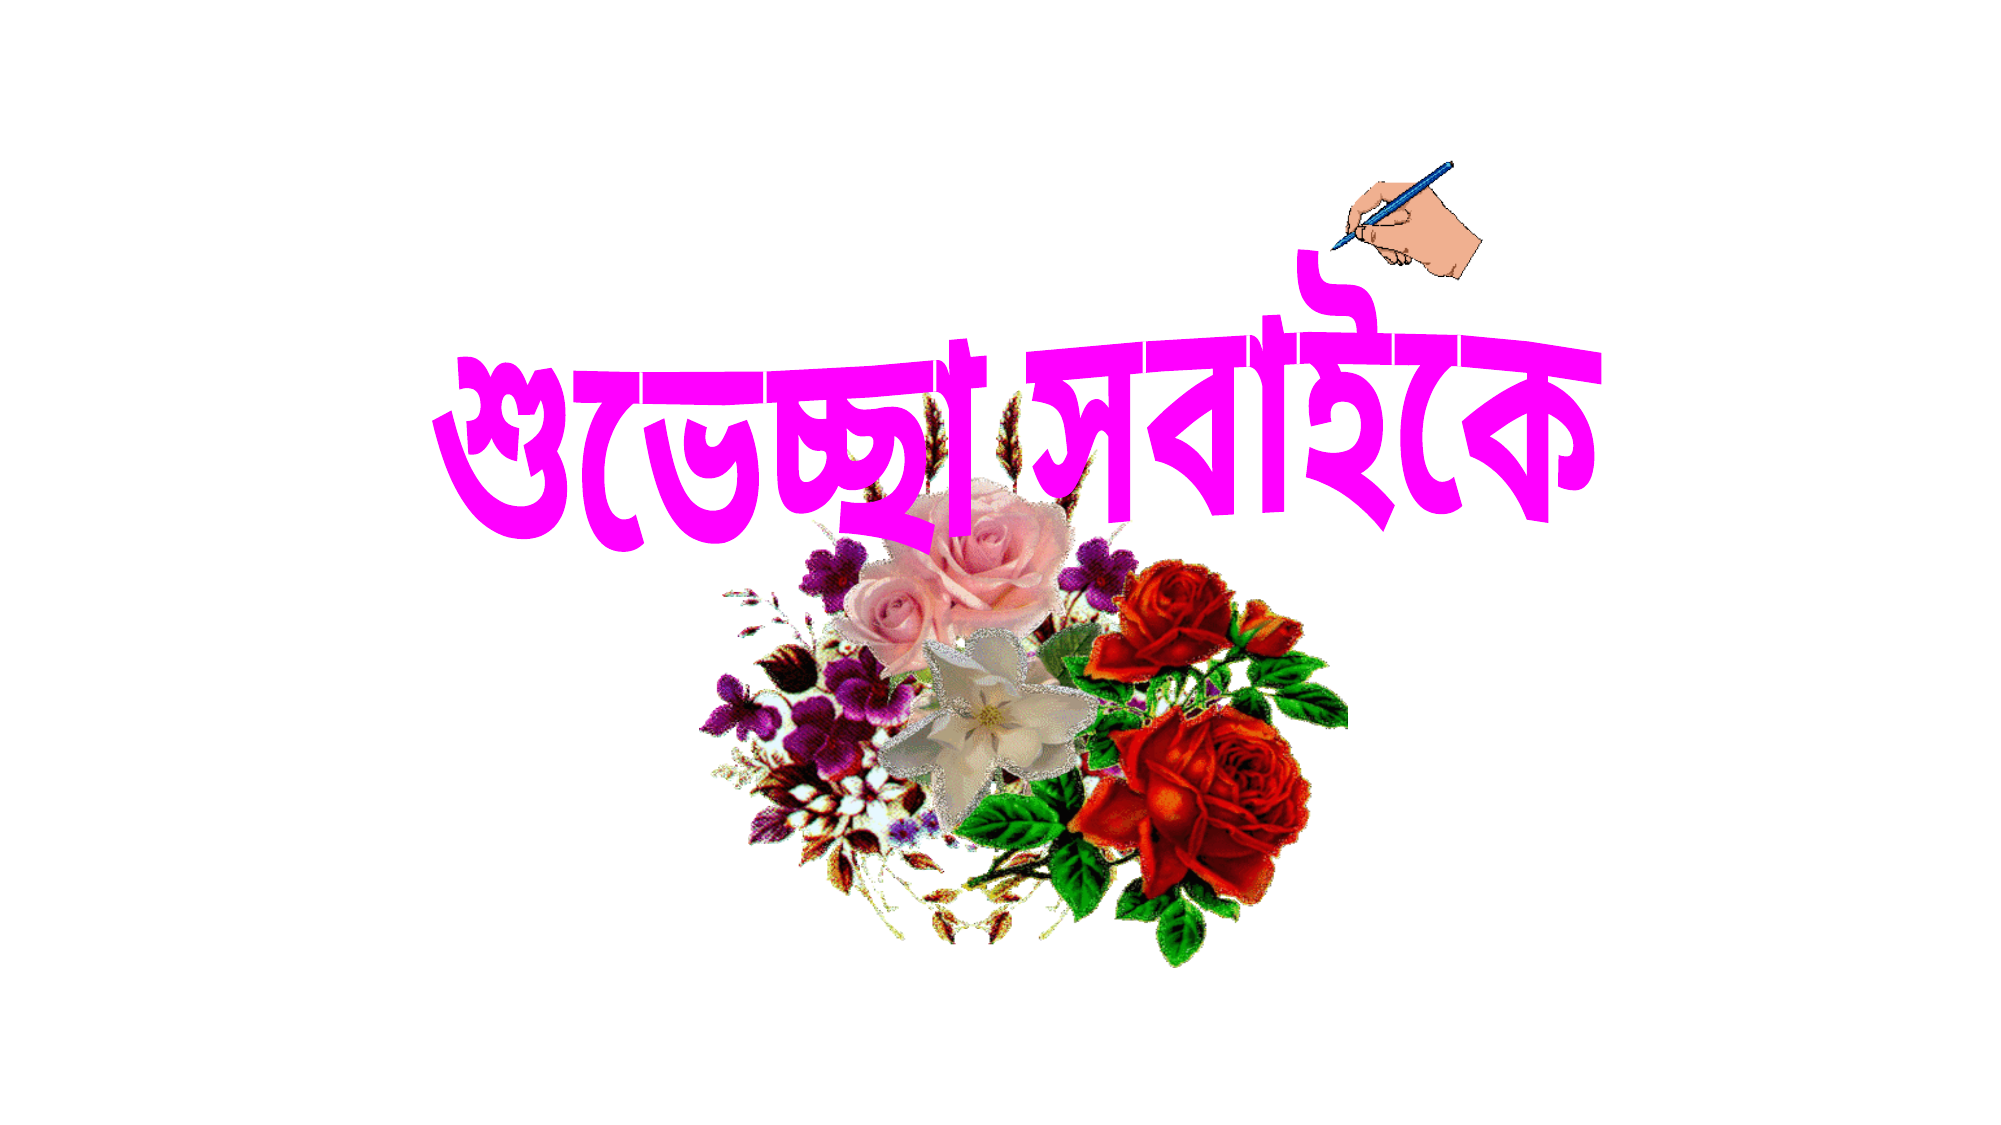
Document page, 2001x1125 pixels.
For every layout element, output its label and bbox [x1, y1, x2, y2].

picture [699, 390, 1348, 968]
picture [1244, 106, 1635, 310]
